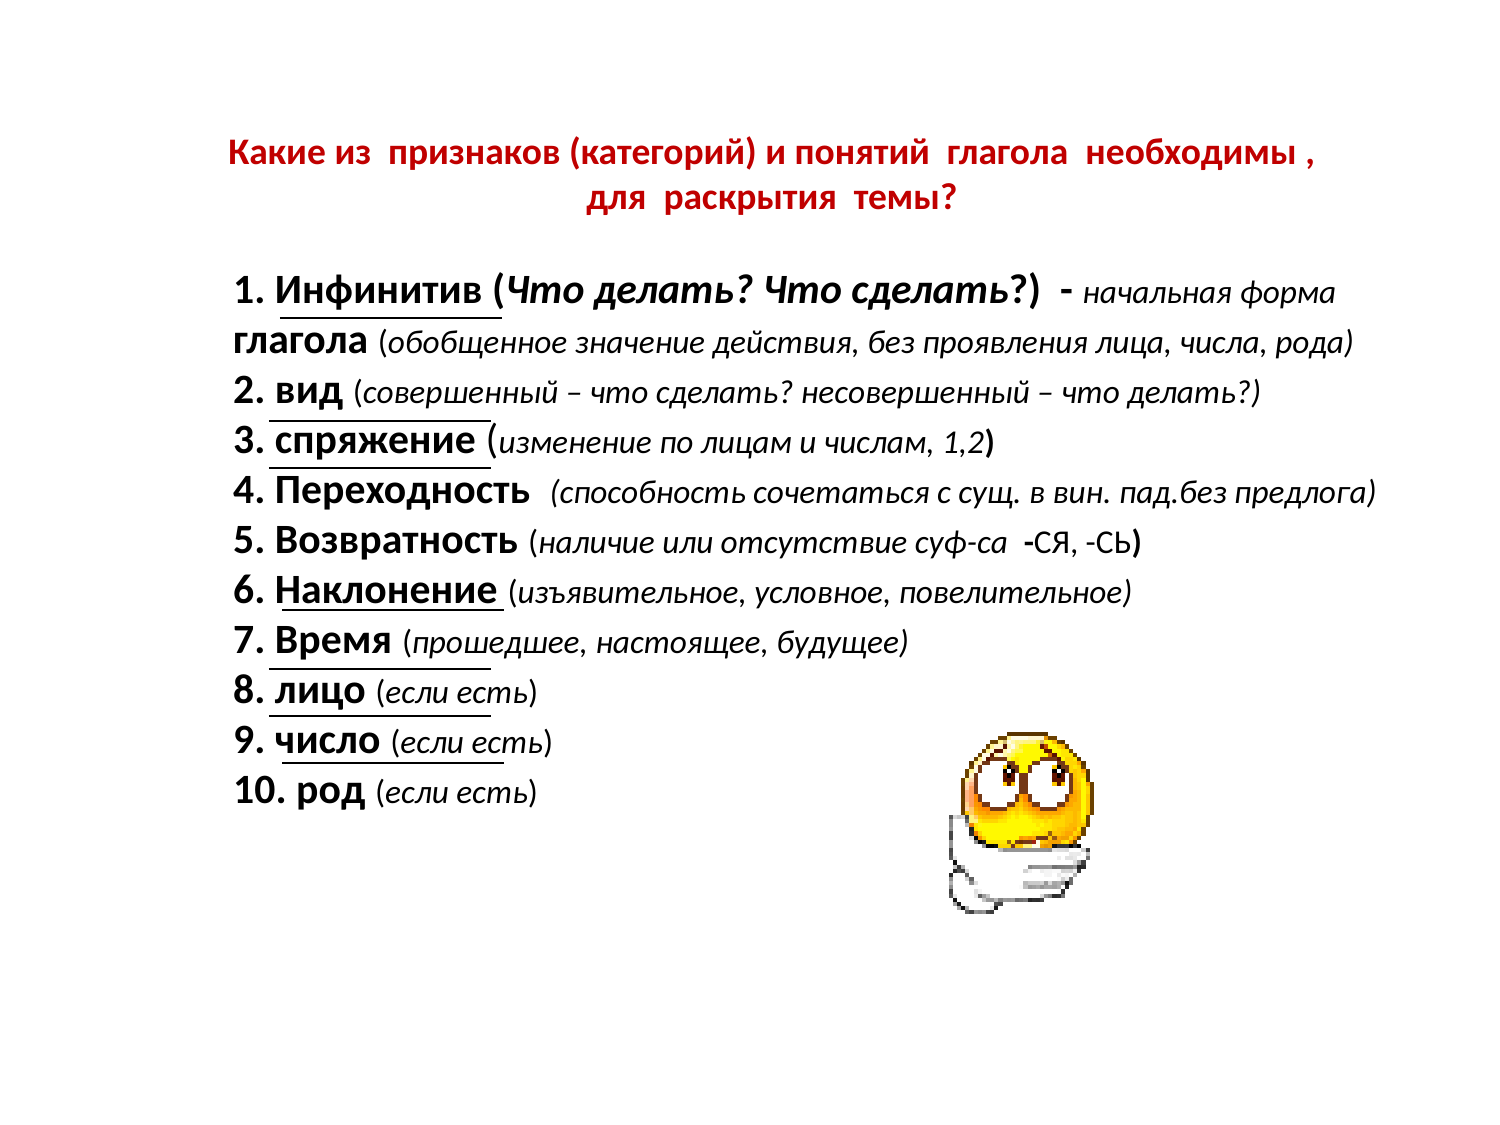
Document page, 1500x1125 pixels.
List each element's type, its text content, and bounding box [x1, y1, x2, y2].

text_box 1. Инфинитив (Что делать? Что сделать?) - начальная форма глагола (обобщенное значение действия, без проявления лица, числа, рода) 2. вид (совершенный – что сделать? несовершенный – что делать?) 3. спряжение (изменение по лицам и числам, 1,2) 4. Переходность (способность сочетаться с сущ. в вин. пад.без предлога) 5. Возвратность (наличие или отсутствие суф-са -СЯ, -СЬ) 6. Наклонение (изъявительное, условное, повелительное) 7. Время (прошедшее, настоящее, будущее) 8. лицо (если есть) 9. число (если есть) 10. род (если есть) [218, 254, 1459, 820]
picture [862, 715, 1111, 924]
text_box Какие из признаков (категорий) и понятий глагола необходимы , для раскрытия темы? [186, 119, 1358, 225]
